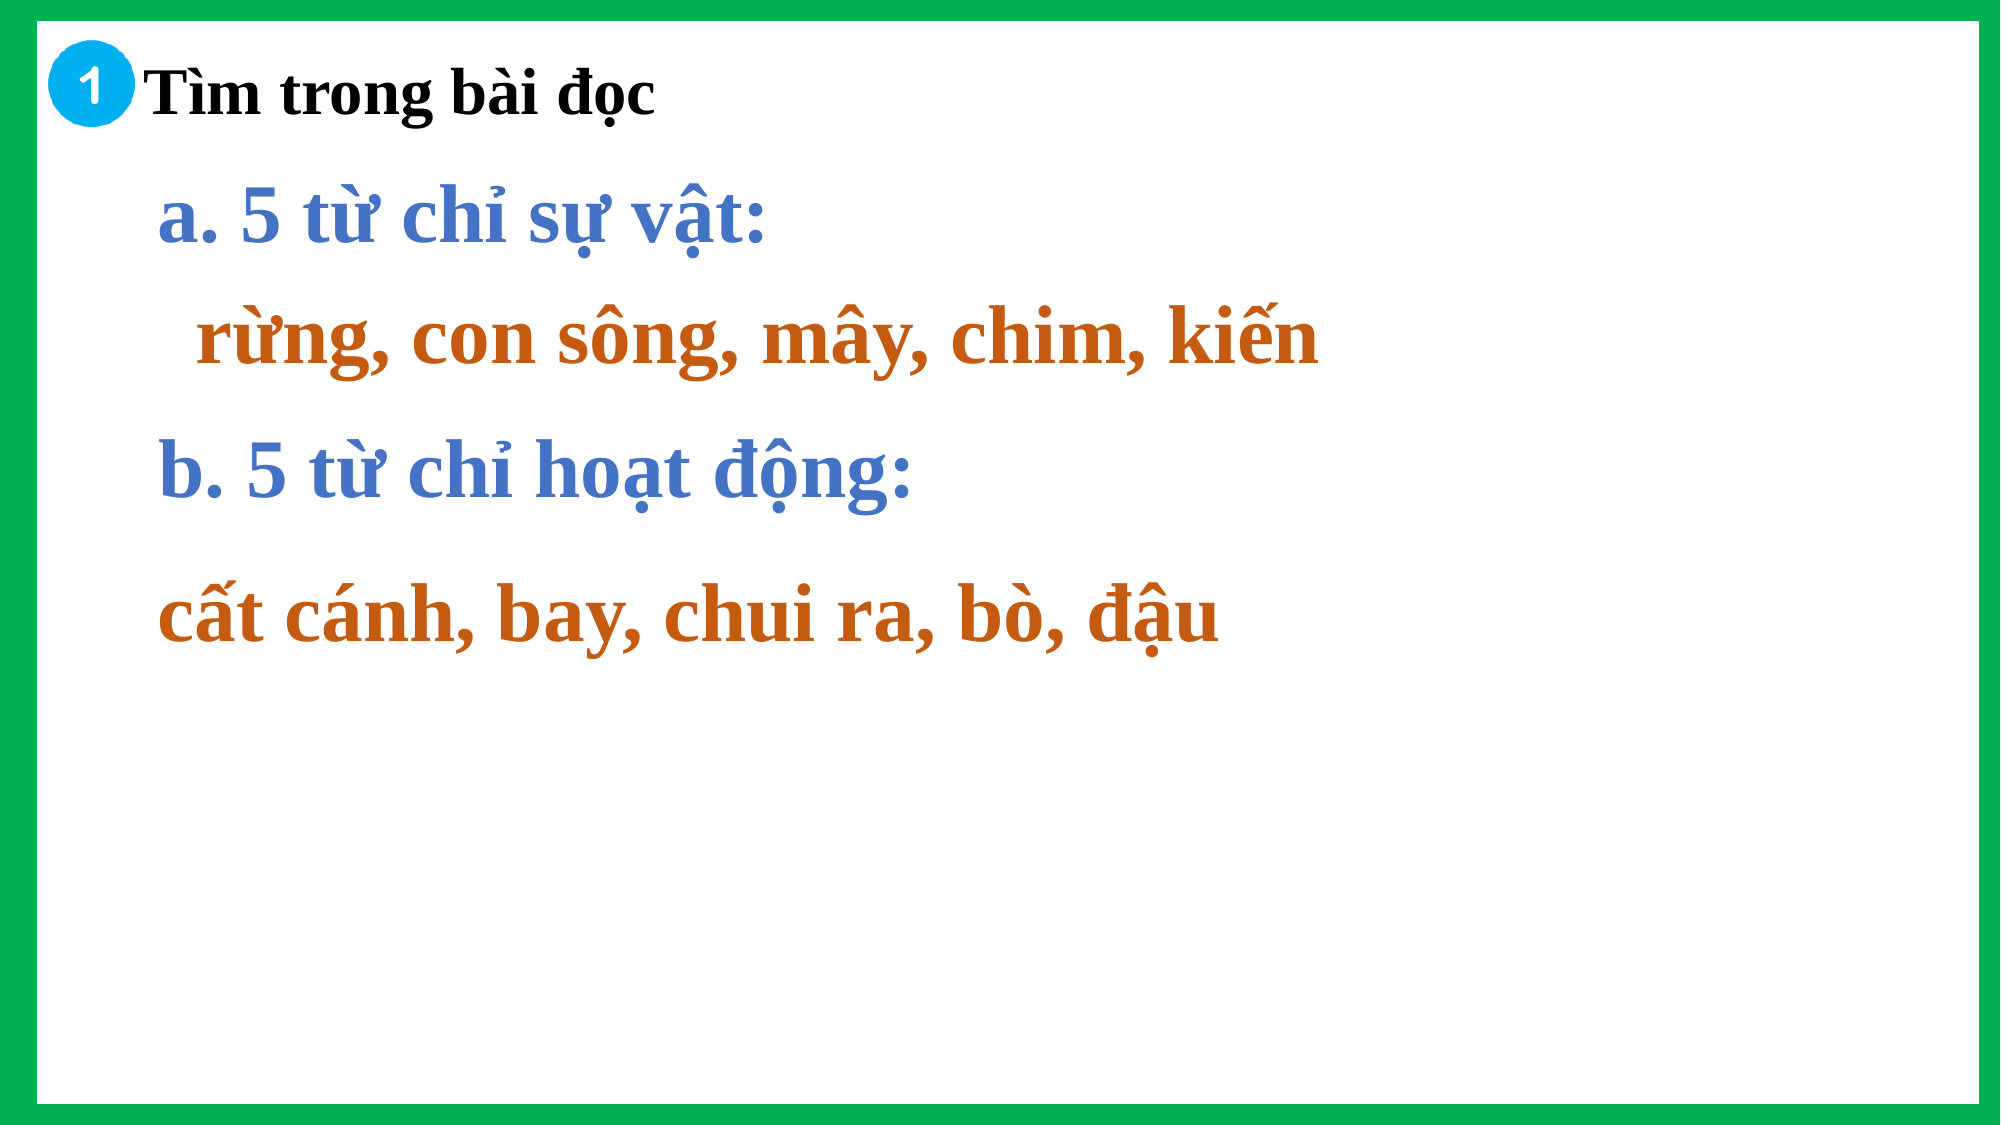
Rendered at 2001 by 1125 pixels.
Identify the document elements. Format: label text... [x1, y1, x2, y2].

text_box b. 5 từ chỉ hoạt động: [128, 404, 1036, 525]
text_box Tìm trong bài đọc [124, 37, 1741, 138]
picture [46, 38, 138, 145]
text_box cất cánh, bay, chui ra, bò, đậu [137, 547, 1787, 668]
text_box a. 5 từ chỉ sự vật: [137, 149, 1027, 270]
text_box rừng, con sông, mây, chim, kiến [175, 270, 1825, 391]
